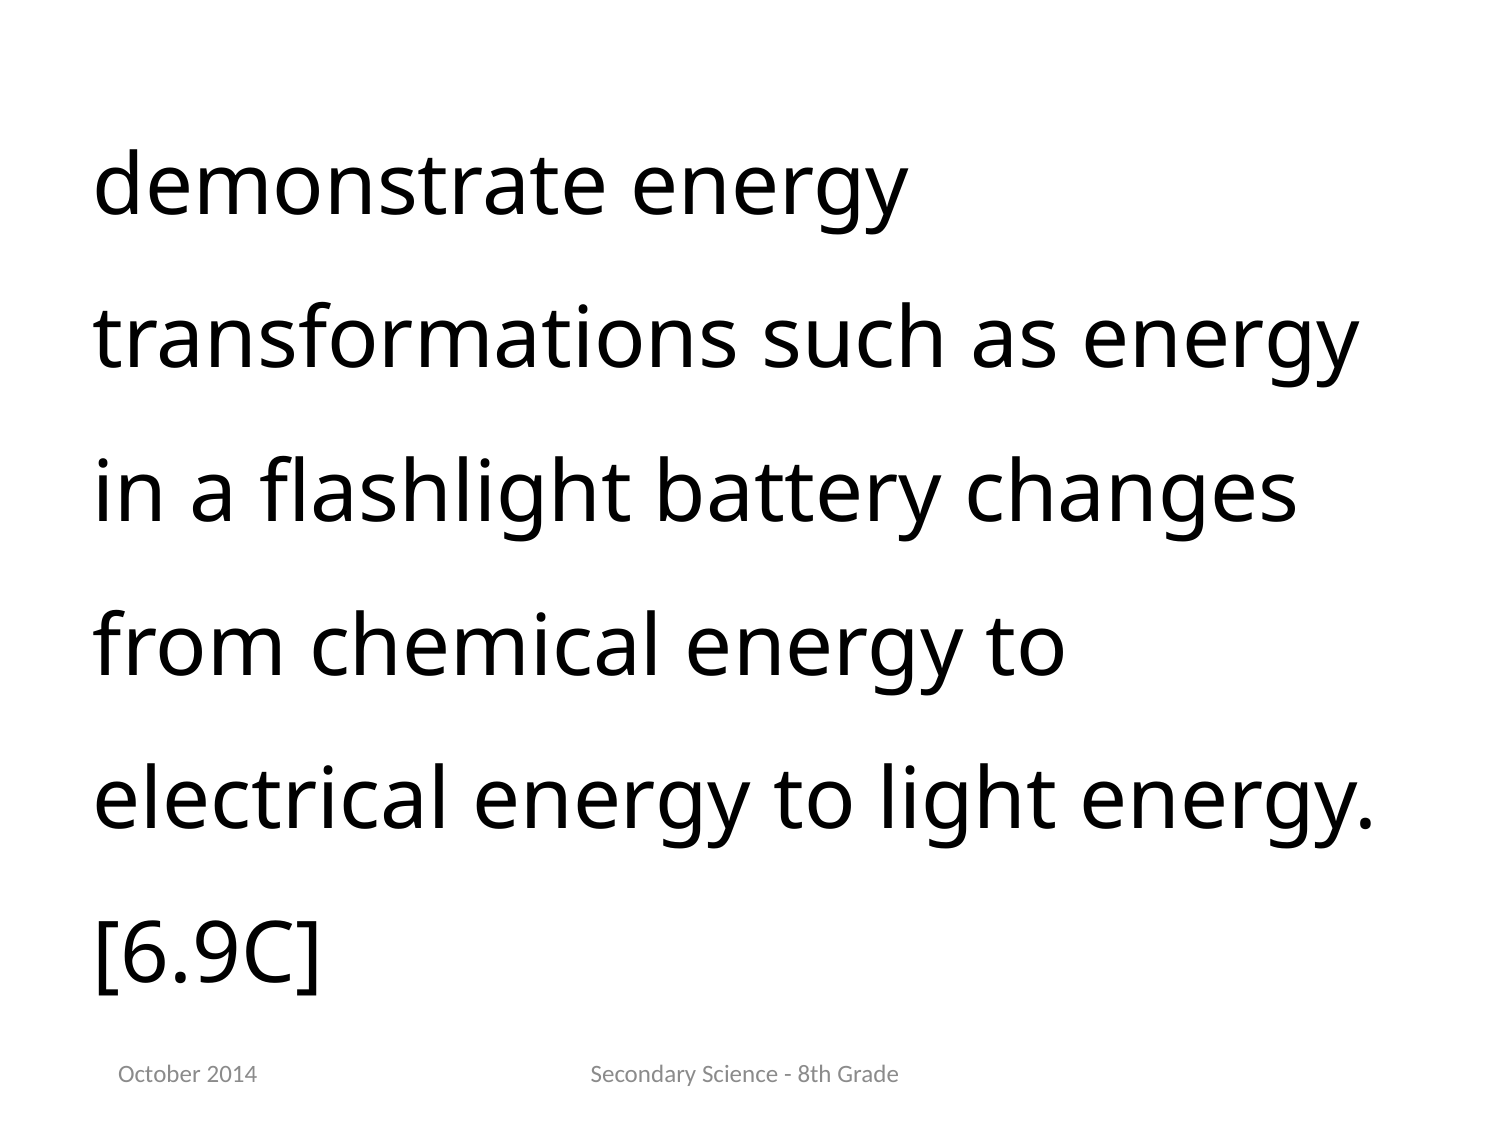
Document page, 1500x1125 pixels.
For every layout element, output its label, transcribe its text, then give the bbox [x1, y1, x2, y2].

subtitle demonstrate energy transformations such as energy in a flashlight battery changes from chemical energy to electrical energy to light energy.[6.9C] [78, 70, 1429, 1014]
footer Secondary Science - 8th Grade [492, 1042, 999, 1103]
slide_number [103, 1042, 441, 1103]
